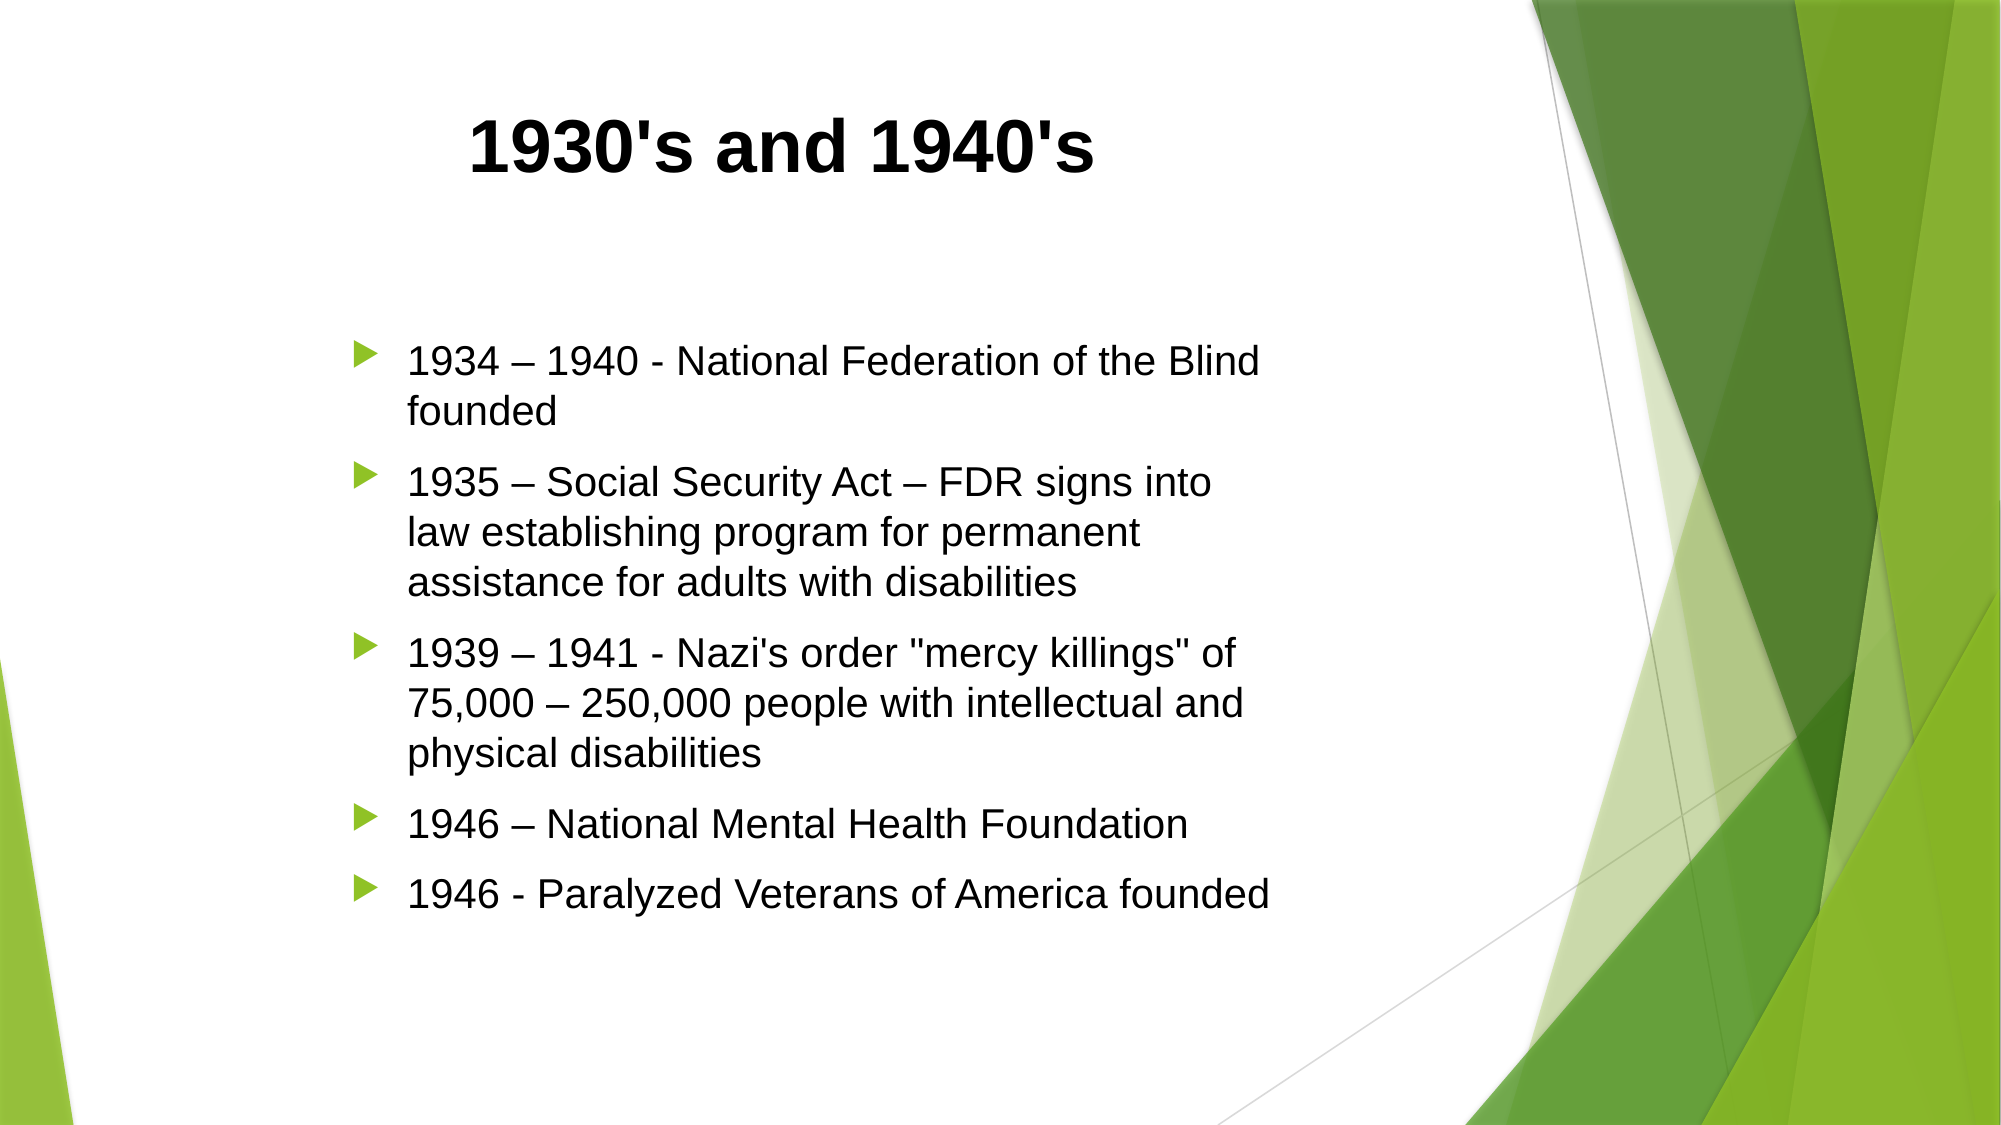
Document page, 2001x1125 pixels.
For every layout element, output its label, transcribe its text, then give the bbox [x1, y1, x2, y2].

title 1930's and 1940's [453, 89, 1188, 232]
list 1934 – 1940 - National Federation of the Blind founded 1935 – Social Security Act – FDR signs into law establishing program for permanent assistance for adults with disabilities 1939 – 1941 - Nazi's order "mercy killings" of 75,000 – 250,000 people with intellectual and physical disabilities 1946 – National Mental Health Foundation 1946 - Paralyzed Veterans of America founded [335, 232, 1288, 1089]
